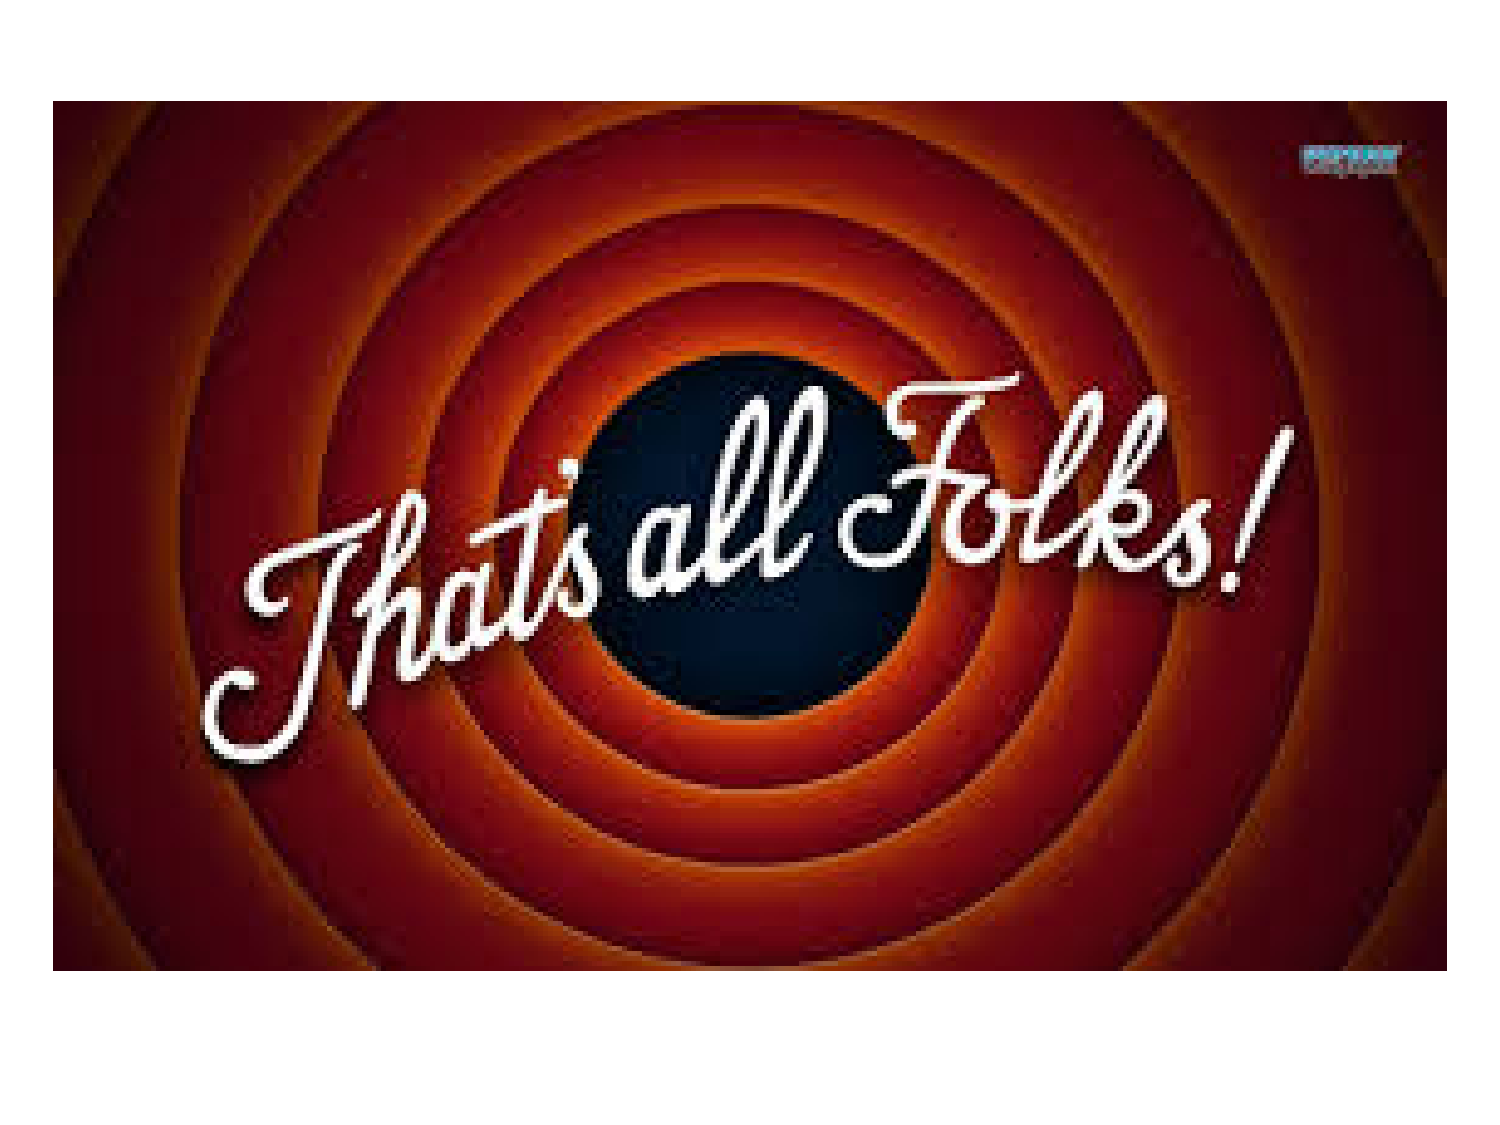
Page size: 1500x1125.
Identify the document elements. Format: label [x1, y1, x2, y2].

list [52, 101, 1448, 971]
